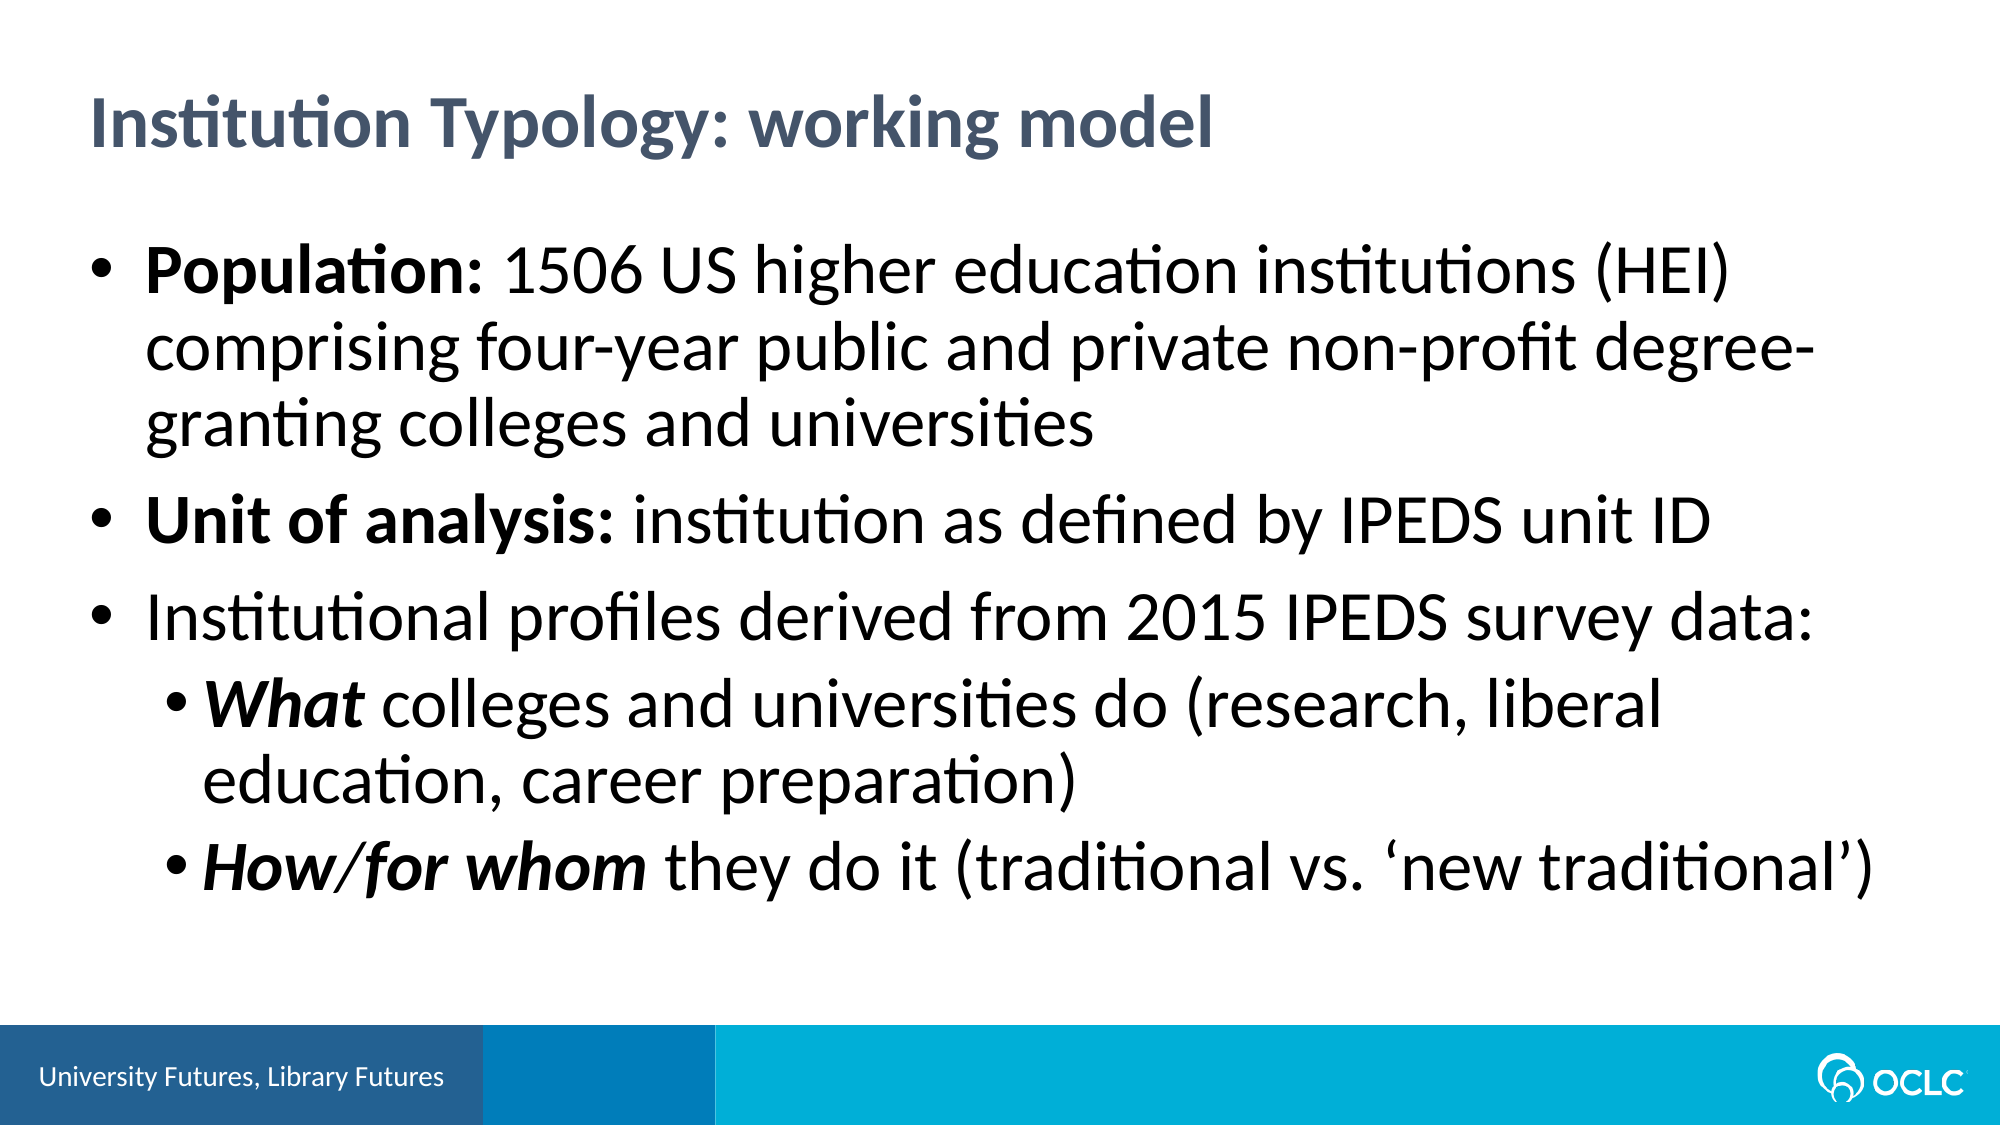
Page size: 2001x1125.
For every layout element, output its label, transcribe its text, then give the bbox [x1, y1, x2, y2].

list Population: 1506 US higher education institutions (HEI) comprising four-year public and private non-profit degree-granting colleges and universities Unit of analysis: institution as defined by IPEDS unit ID Institutional profiles derived from 2015 IPEDS survey data: What colleges and universities do (research, liberal education, career preparation) How/for whom they do it (traditional vs. ‘new traditional’) [74, 225, 1921, 960]
list Institution Typology: working model [74, 75, 1921, 225]
